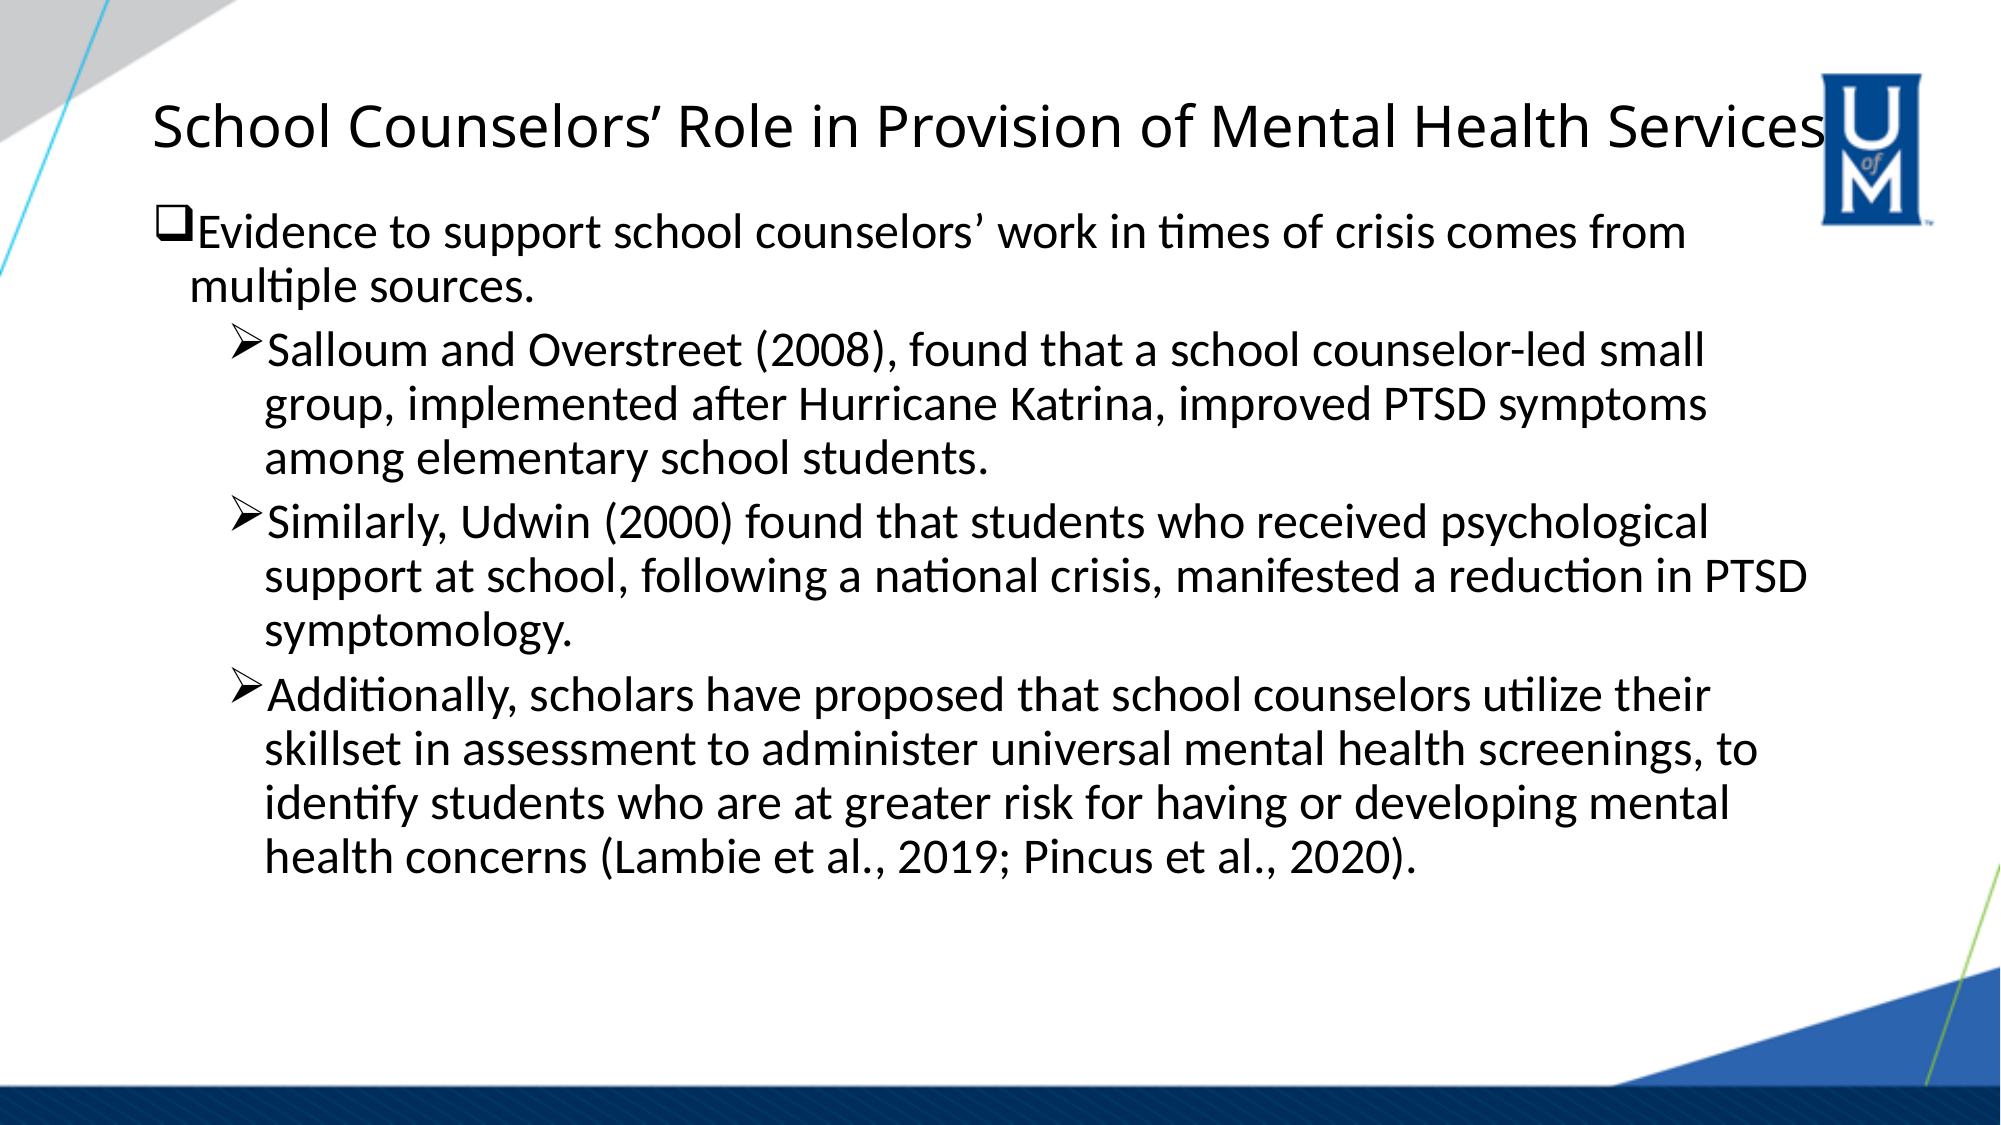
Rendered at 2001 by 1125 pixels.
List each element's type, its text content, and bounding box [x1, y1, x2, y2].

title School Counselors’ Role in Provision of Mental Health Services [137, 59, 1863, 197]
list Evidence to support school counselors’ work in times of crisis comes from multiple sources. Salloum and Overstreet (2008), found that a school counselor-led small group, implemented after Hurricane Katrina, improved PTSD symptoms among elementary school students. Similarly, Udwin (2000) found that students who received psychological support at school, following a national crisis, manifested a reduction in PTSD symptomology. Additionally, scholars have proposed that school counselors utilize their skillset in assessment to administer universal mental health screenings, to identify students who are at greater risk for having or developing mental health concerns (Lambie et al., 2019; Pincus et al., 2020). [137, 197, 1863, 1066]
picture [0, 0, 2001, 1125]
